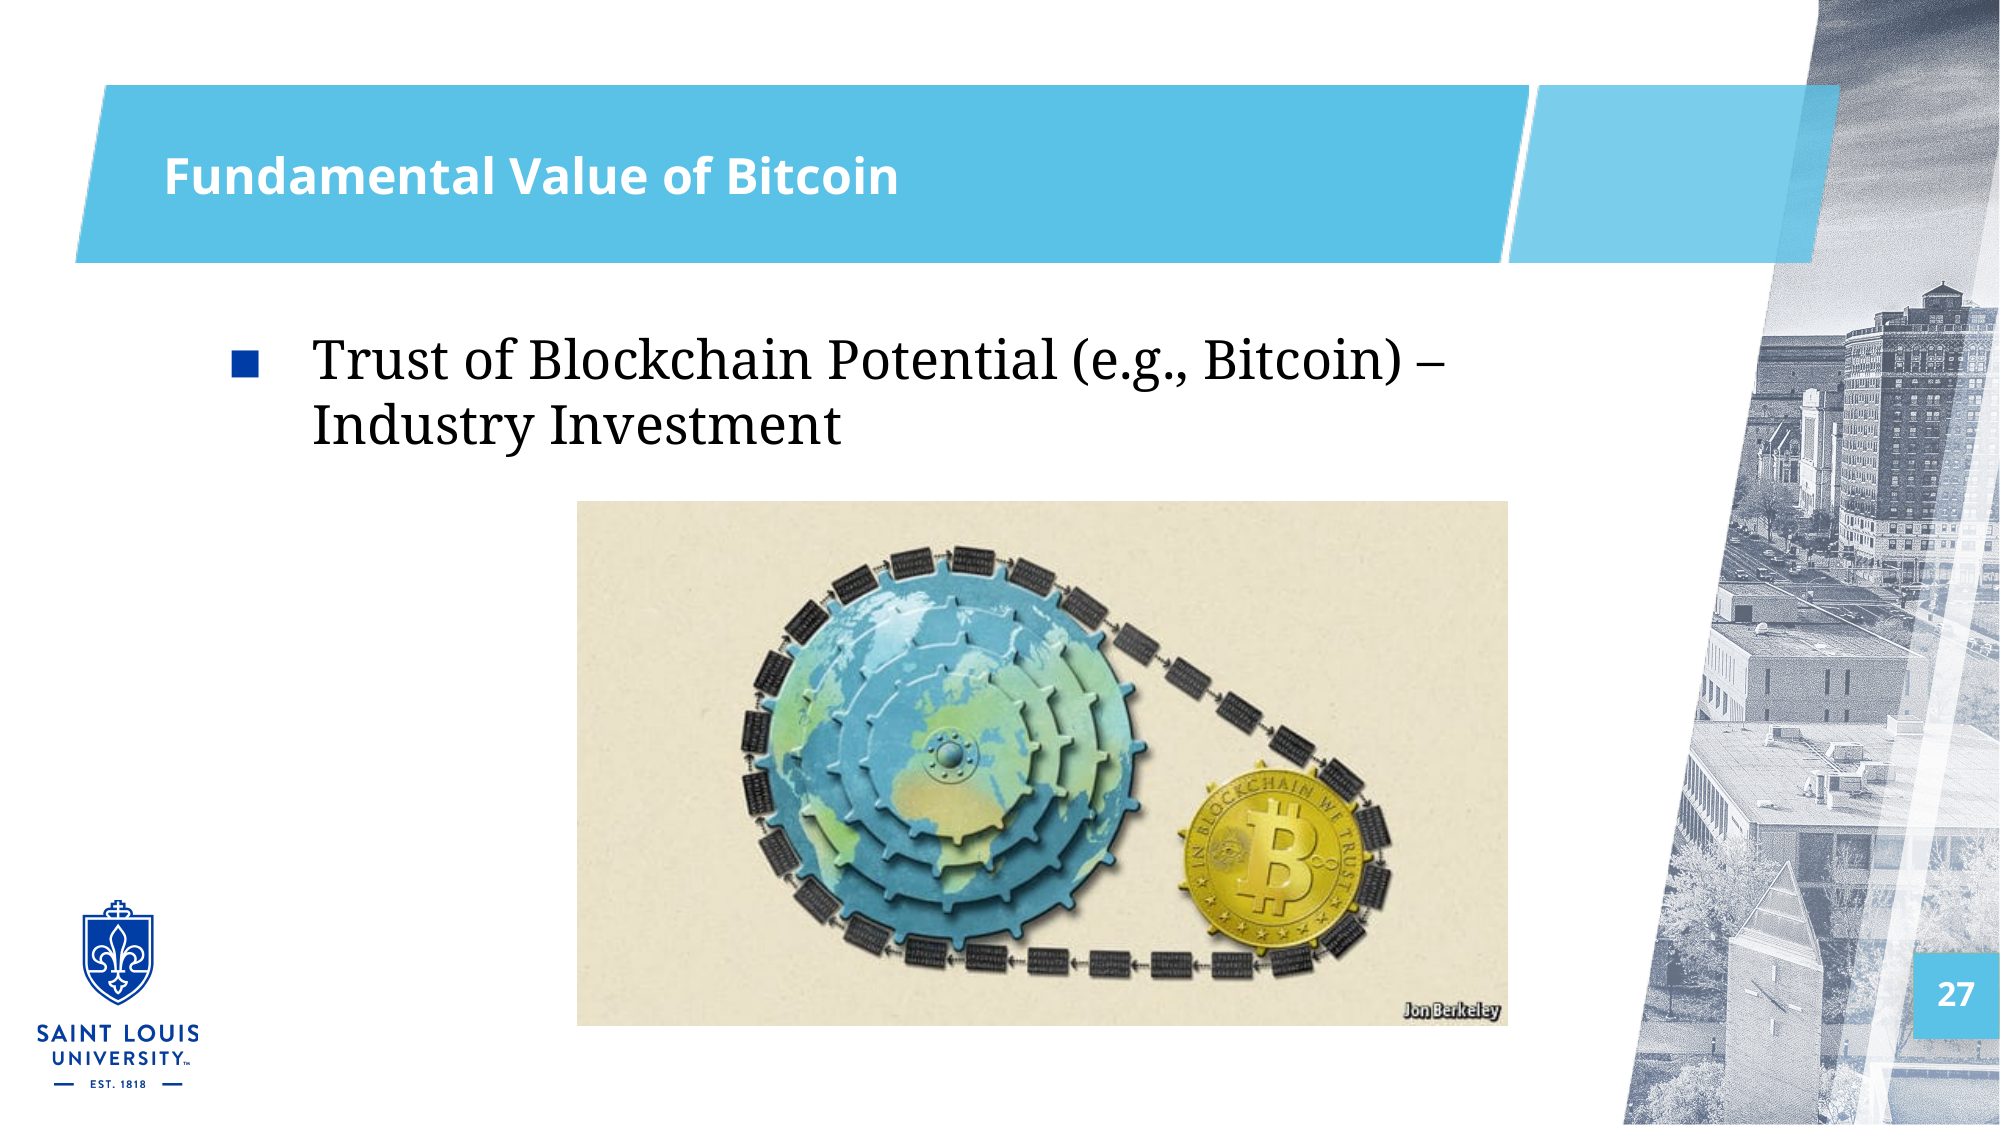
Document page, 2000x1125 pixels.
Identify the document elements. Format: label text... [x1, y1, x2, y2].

picture [1625, 0, 2000, 1125]
list Trust of Blockchain Potential (e.g., Bitcoin) – Industry Investment [197, 310, 1648, 953]
picture [577, 501, 1508, 1026]
slide_number 27 [1913, 952, 2000, 1039]
title Fundamental Value of Bitcoin [148, 86, 1488, 263]
